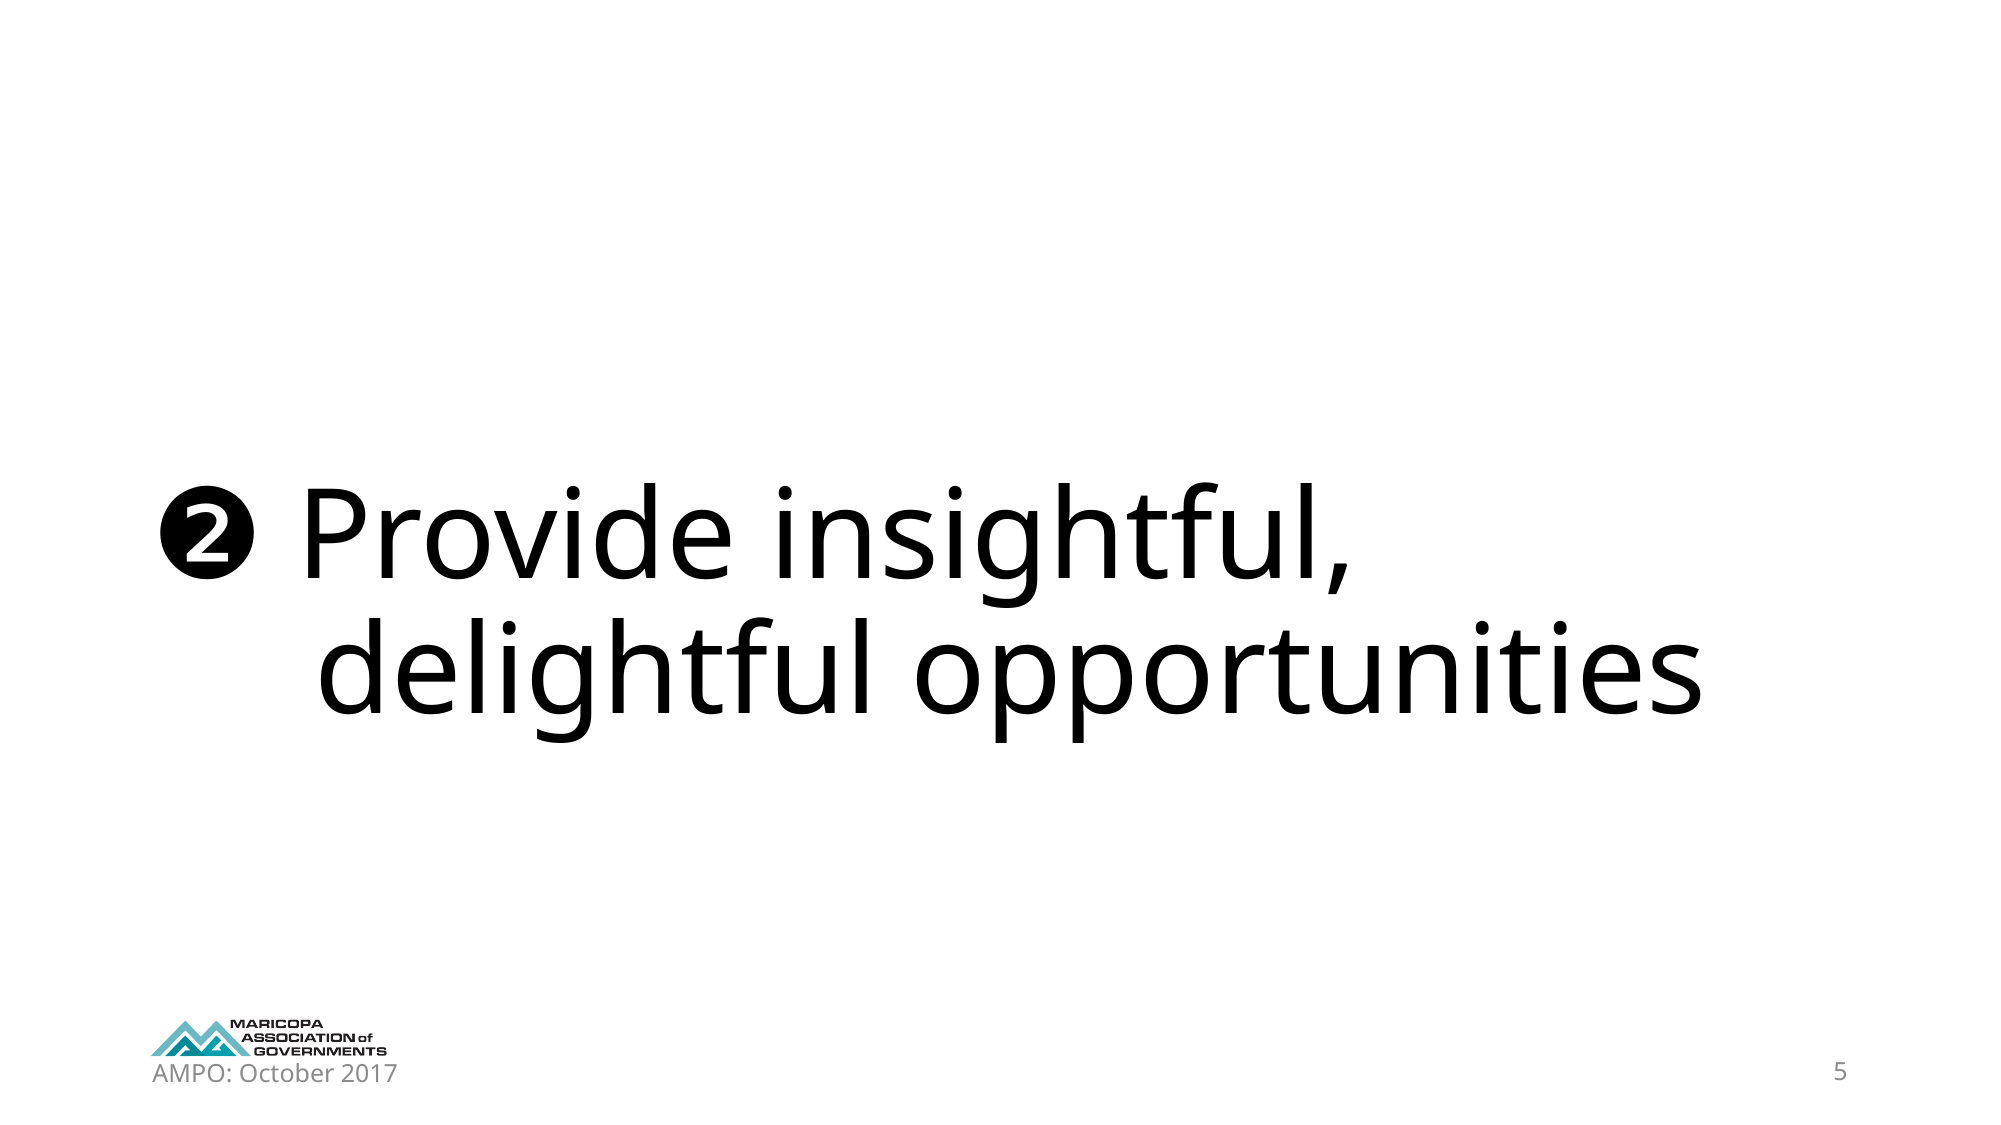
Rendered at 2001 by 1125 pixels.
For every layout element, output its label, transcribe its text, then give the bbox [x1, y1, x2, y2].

slide_number 5 [1412, 1042, 1863, 1103]
picture [150, 1019, 387, 1042]
title ❷ Provide insightful, delightful opportunities [136, 280, 1862, 749]
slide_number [137, 1042, 588, 1103]
